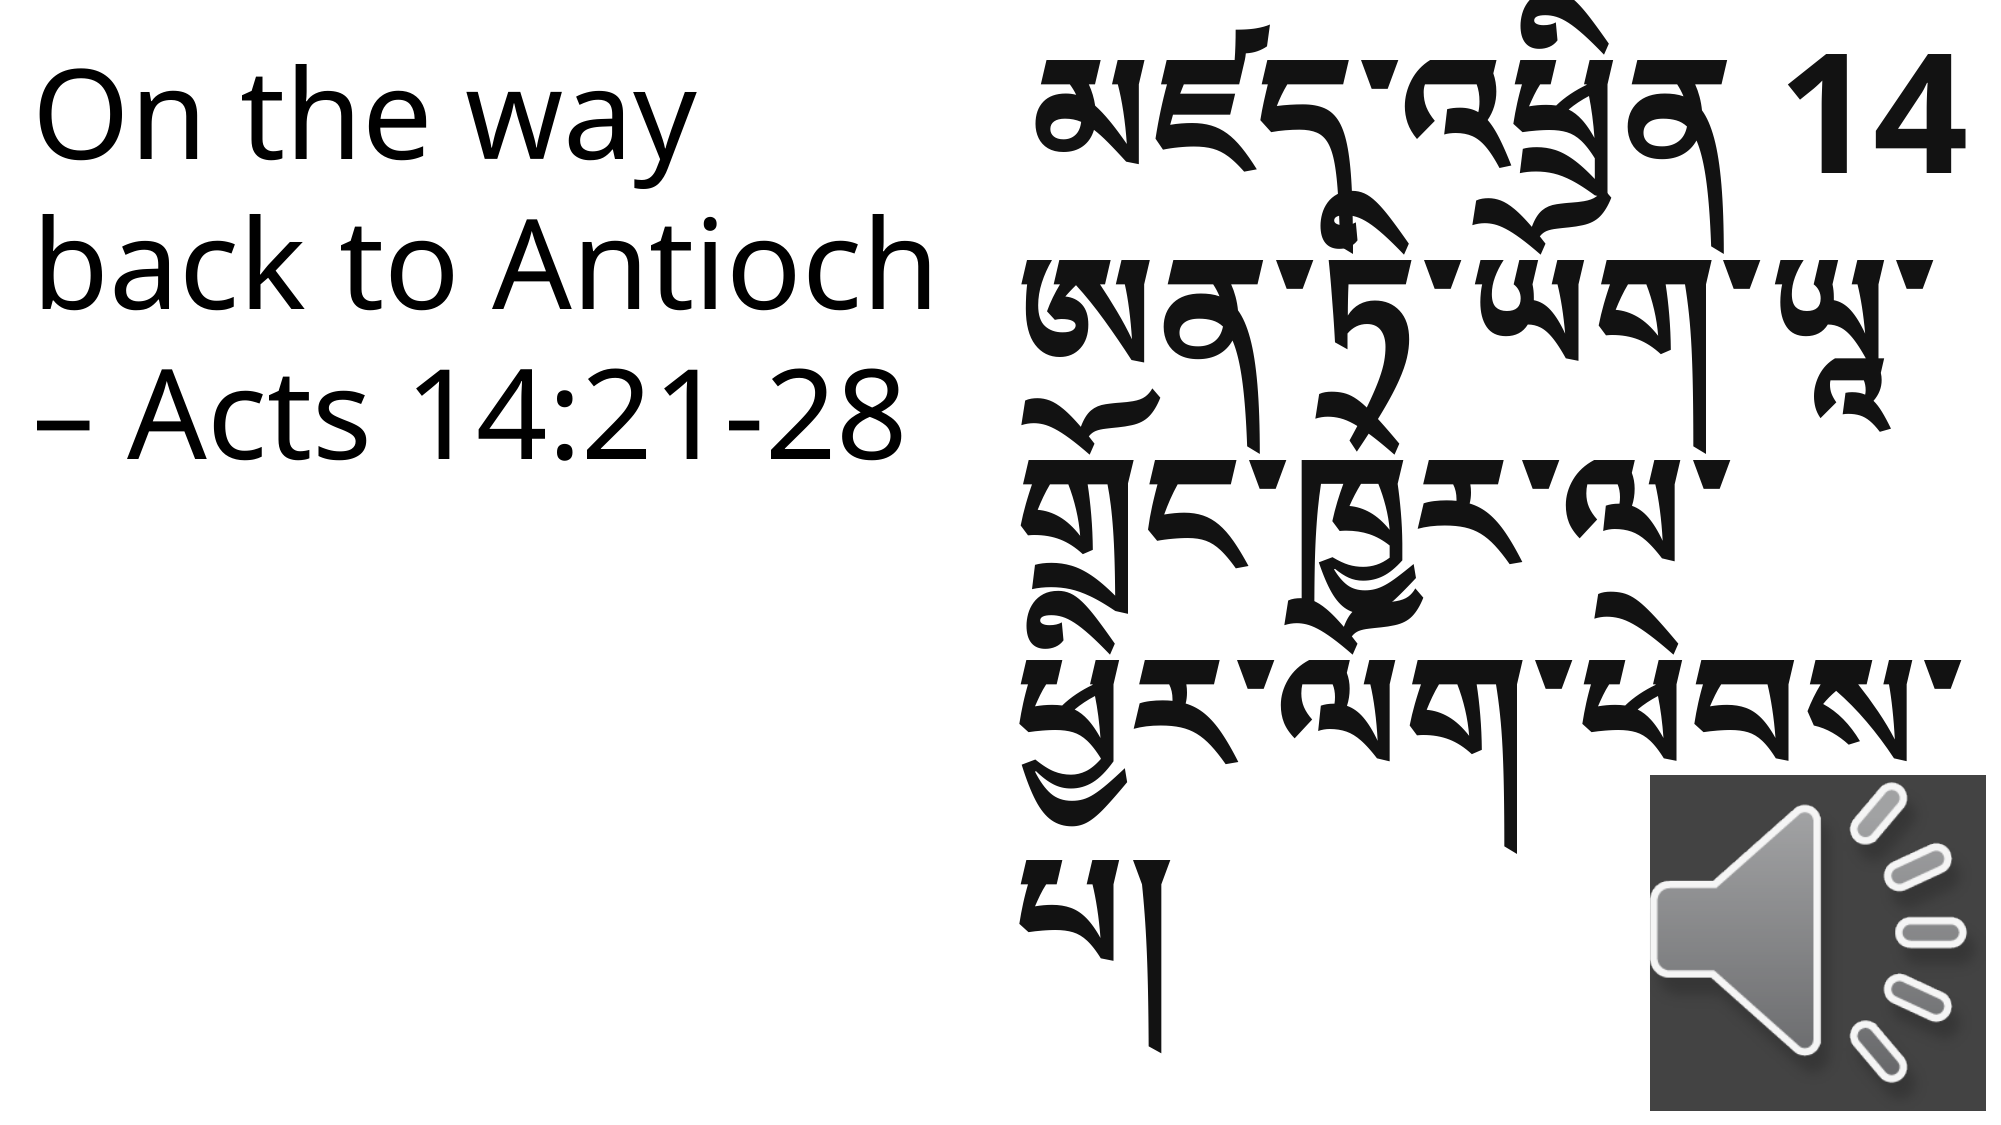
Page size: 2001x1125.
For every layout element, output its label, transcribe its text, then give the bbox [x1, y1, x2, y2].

text_box མཛད་འཕྲིན 14 ཨན་ཏི་ཡོག་ཡཱ་གྲོང་ཁྱེར་ལ་ཕྱིར་ལོག་ཕེབས་པ། [999, 0, 2000, 1125]
text_box On the way back to Antioch – Acts 14:21-28 [18, 27, 973, 1104]
picture [1648, 773, 1987, 1112]
